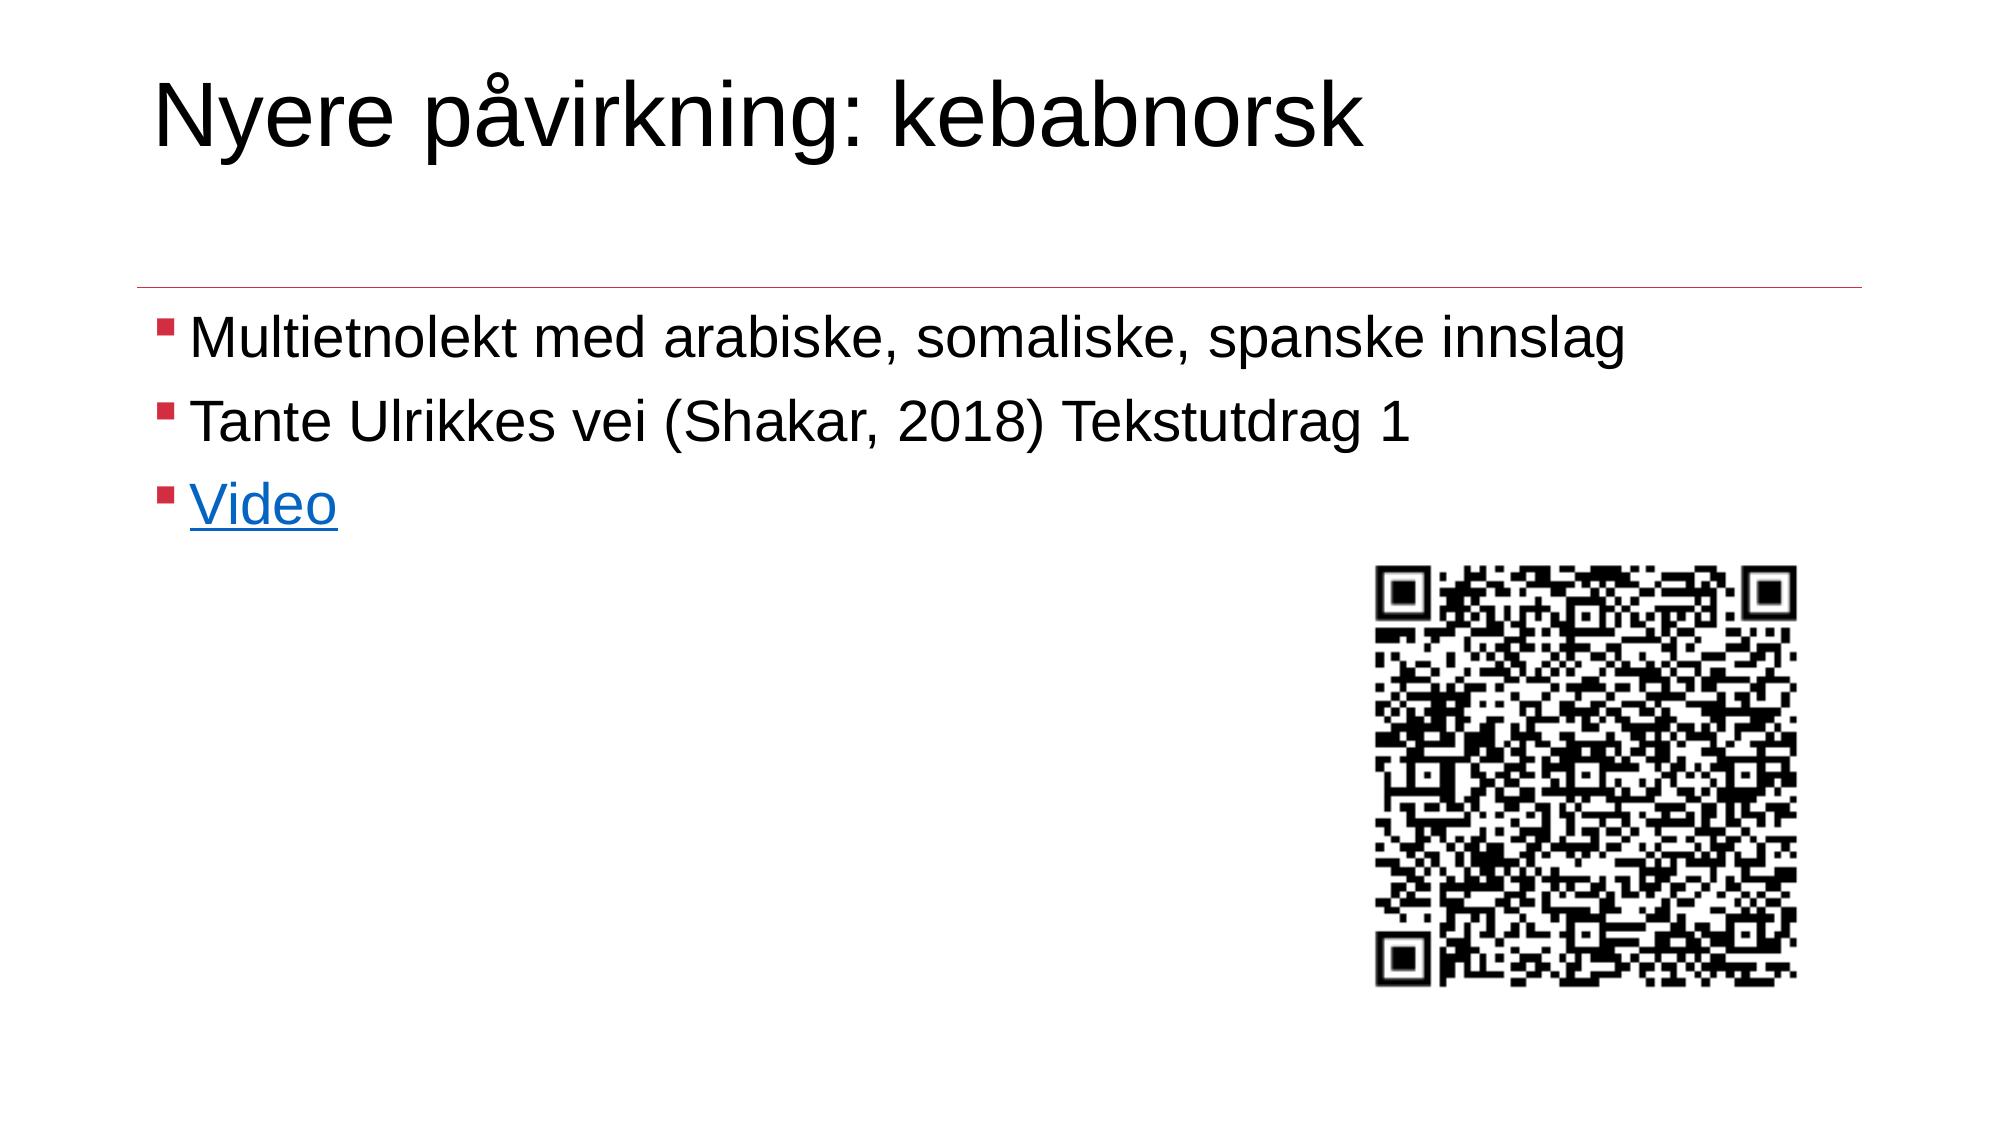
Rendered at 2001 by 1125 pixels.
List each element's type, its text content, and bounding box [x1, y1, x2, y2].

title Nyere påvirkning: kebabnorsk [137, 59, 1863, 278]
list Multietnolekt med arabiske, somaliske, spanske innslag Tante Ulrikkes vei (Shakar, 2018) Tekstutdrag 1 Video [137, 299, 1863, 1014]
picture [1345, 532, 1826, 1014]
